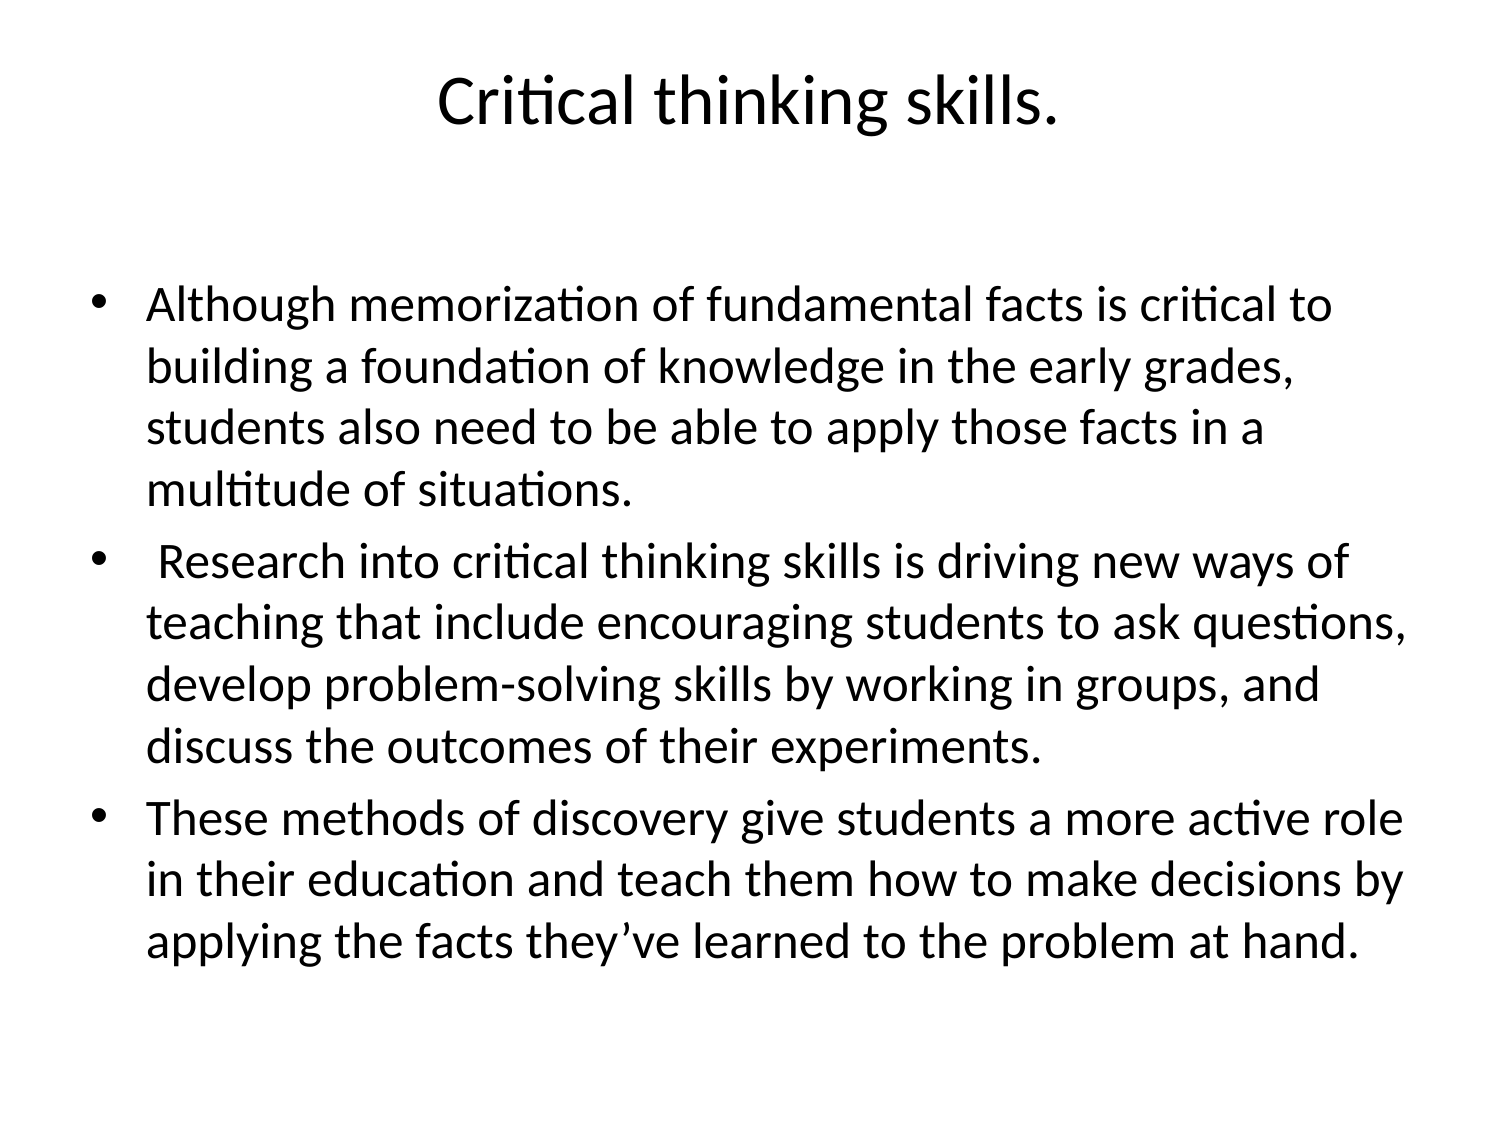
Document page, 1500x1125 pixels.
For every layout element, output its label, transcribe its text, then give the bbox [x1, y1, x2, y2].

list Although memorization of fundamental facts is critical to building a foundation of knowledge in the early grades, students also need to be able to apply those facts in a multitude of situations. Research into critical thinking skills is driving new ways of teaching that include encouraging students to ask questions, develop problem-solving skills by working in groups, and discuss the outcomes of their experiments. These methods of discovery give students a more active role in their education and teach them how to make decisions by applying the facts they’ve learned to the problem at hand. [75, 262, 1425, 1005]
title Critical thinking skills. [75, 45, 1425, 233]
